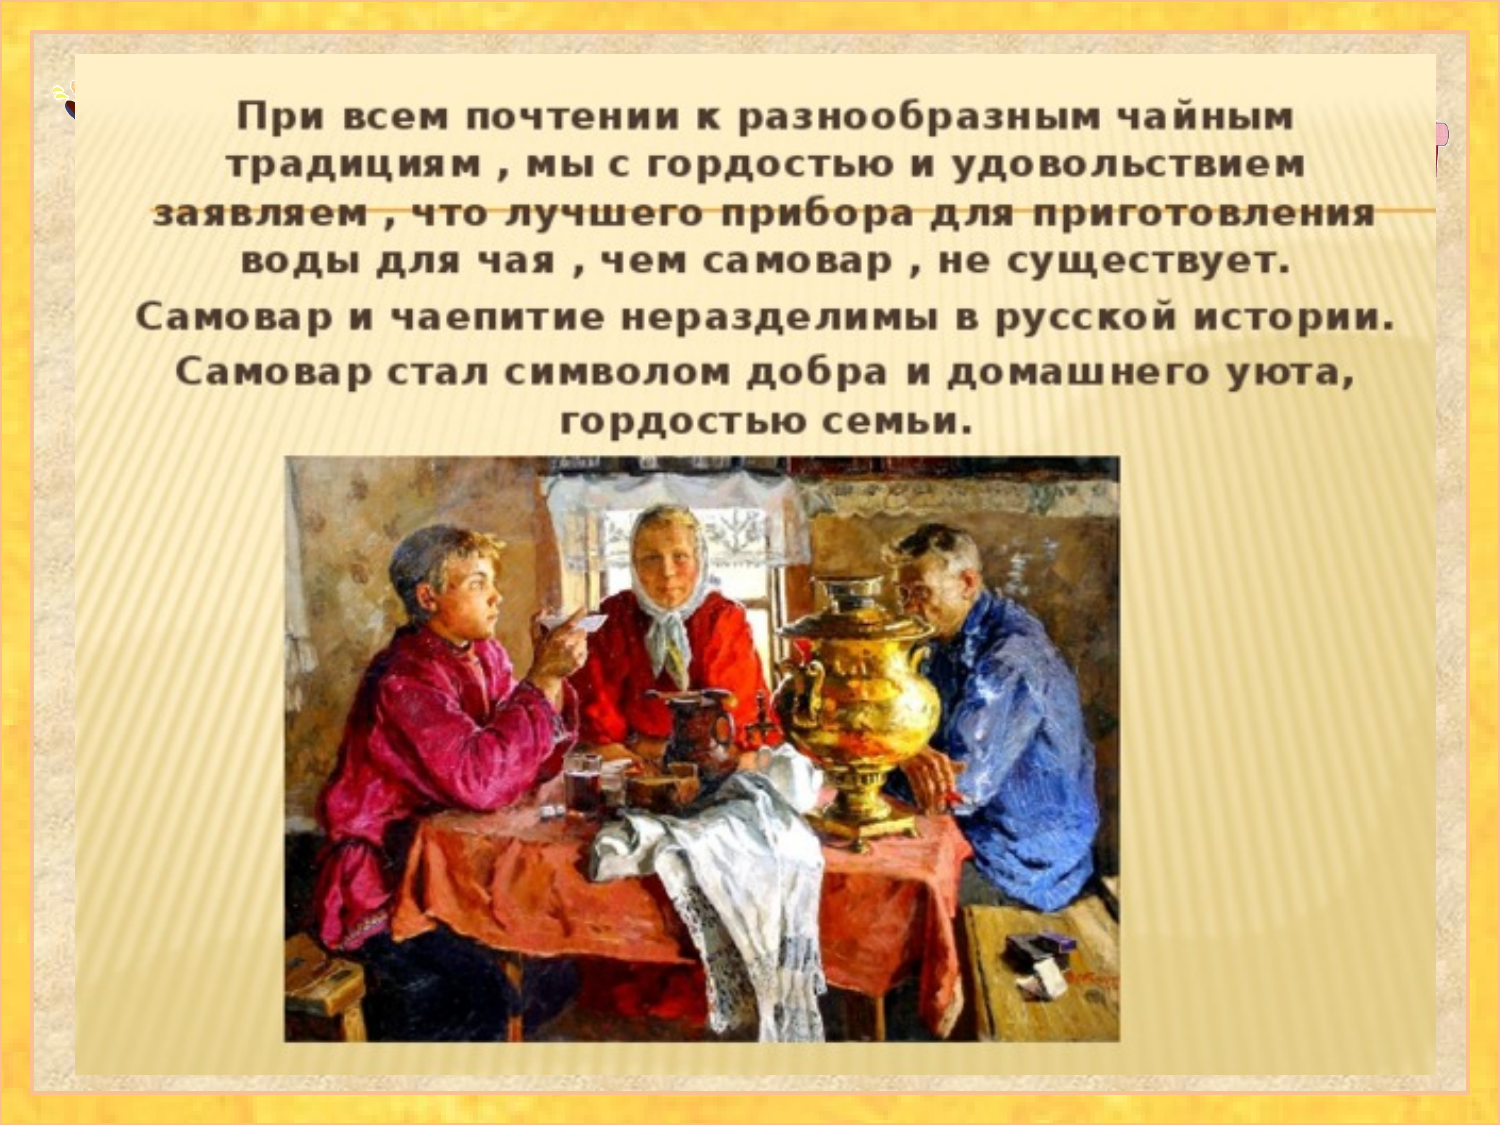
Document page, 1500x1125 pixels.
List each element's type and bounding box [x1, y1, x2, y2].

picture [2, 2, 1498, 1123]
text_box [75, 45, 1425, 53]
